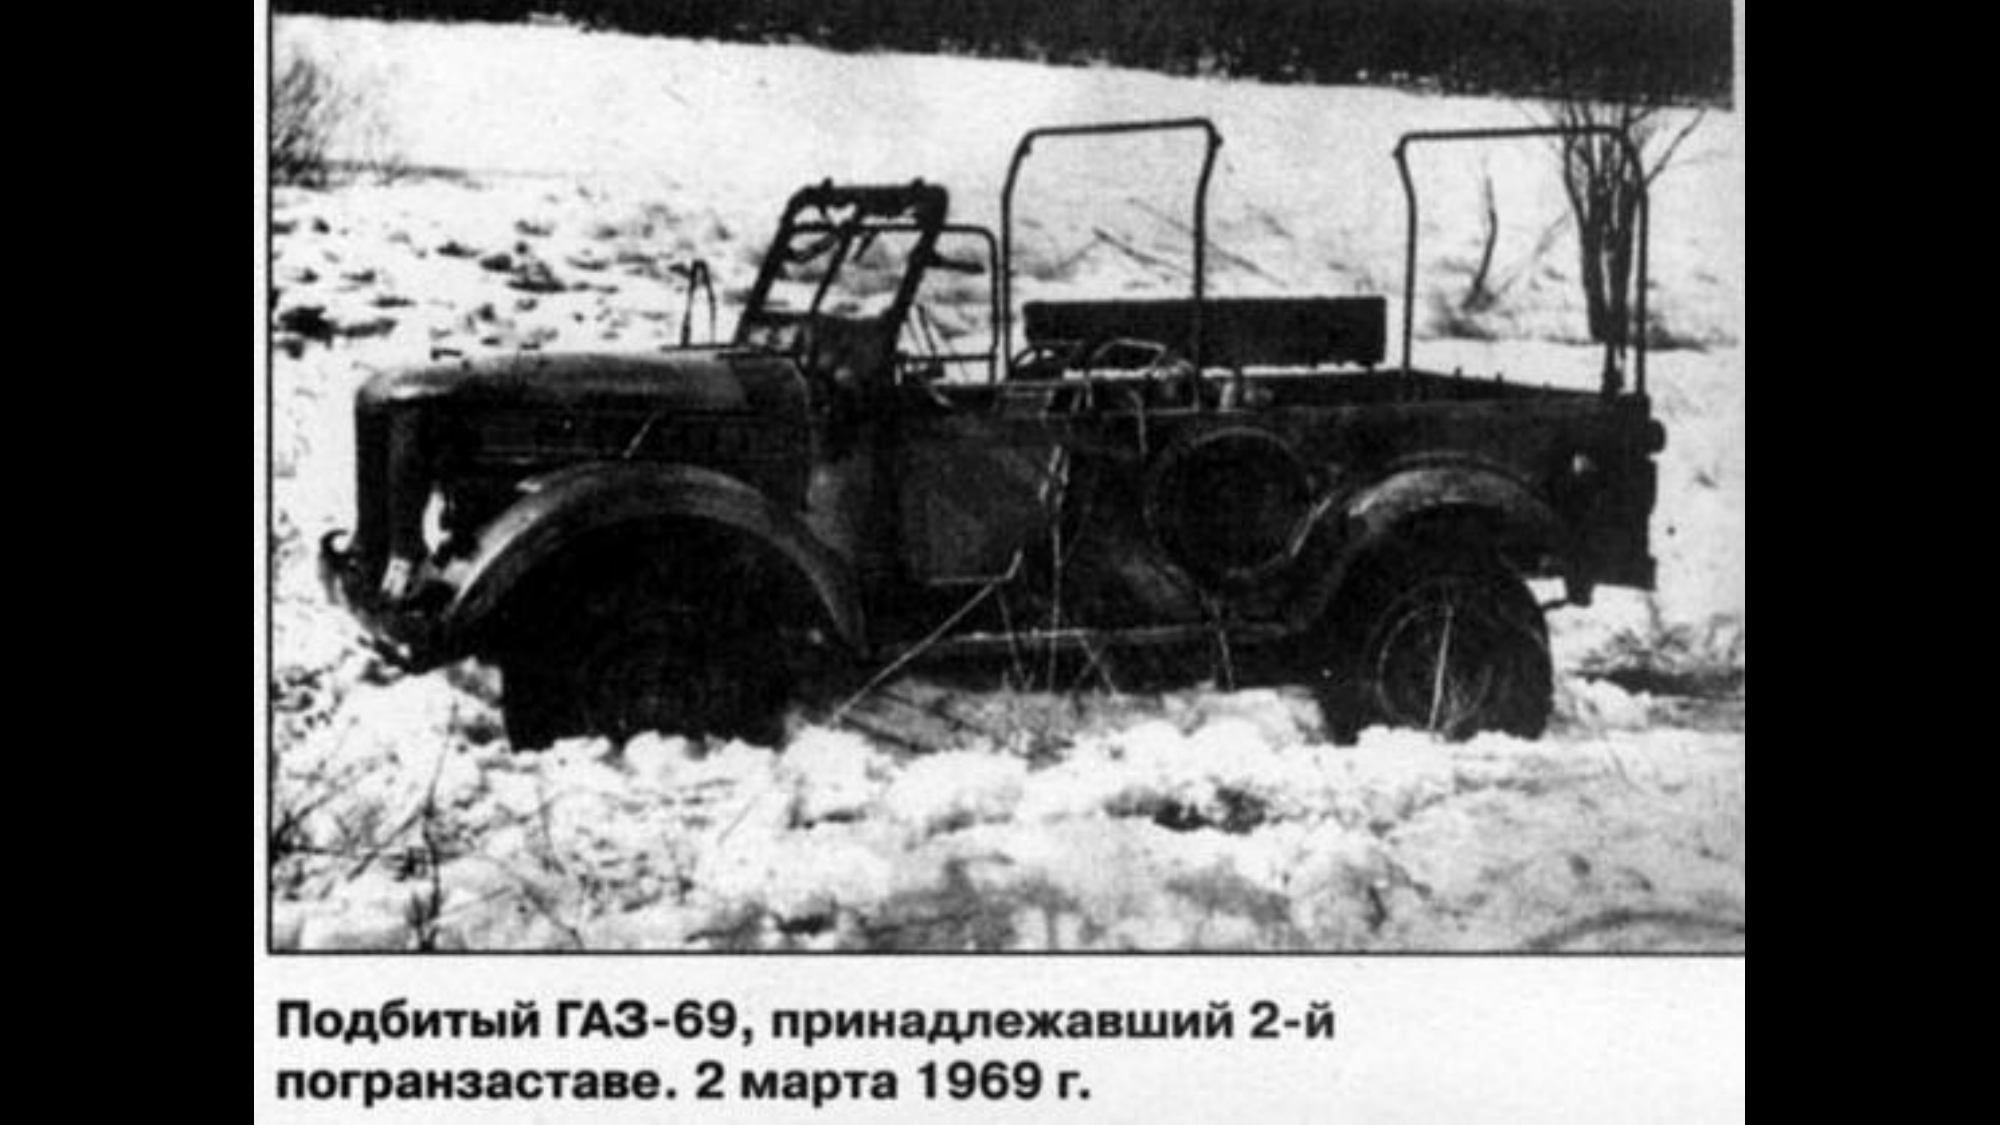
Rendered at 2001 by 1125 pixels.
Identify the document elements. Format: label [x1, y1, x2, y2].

picture [254, 0, 1745, 1125]
